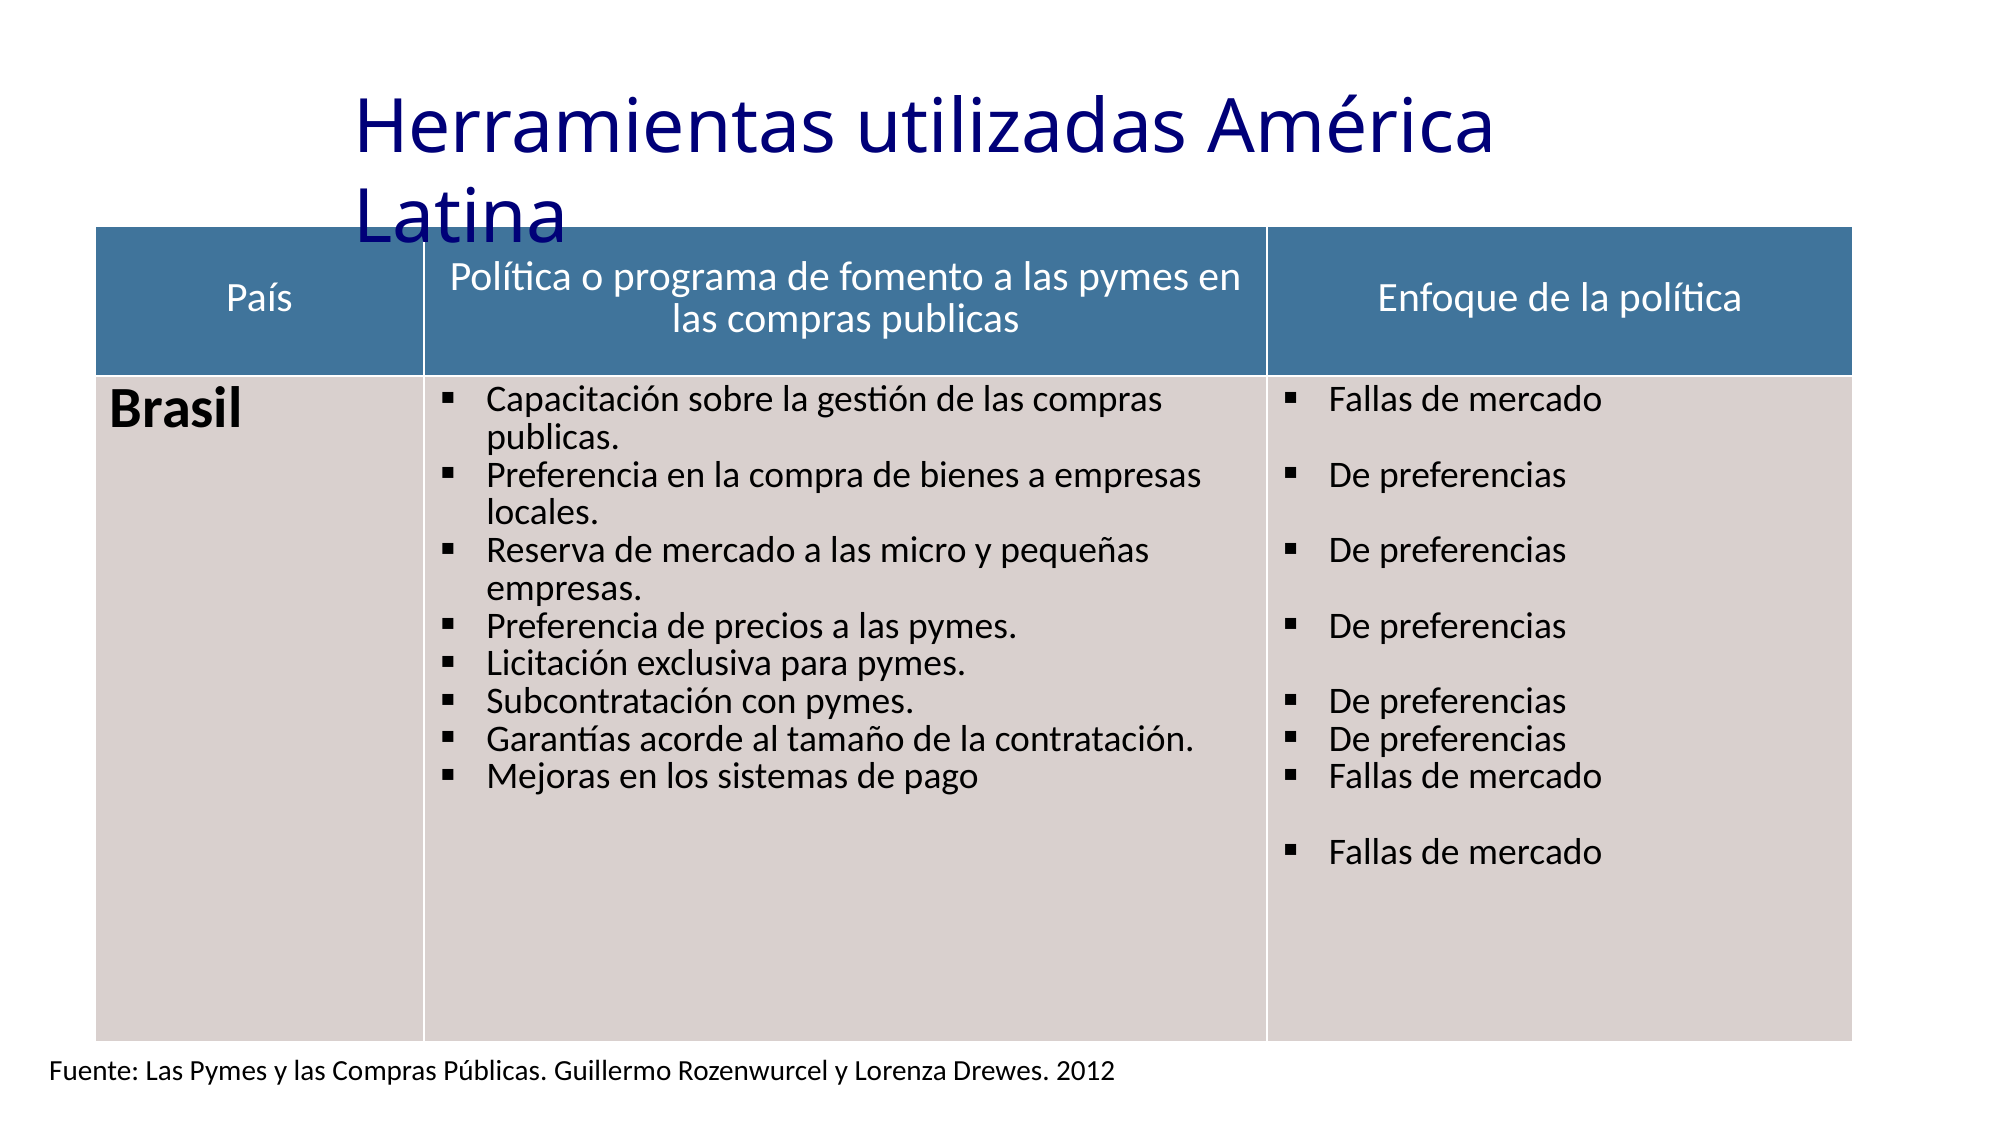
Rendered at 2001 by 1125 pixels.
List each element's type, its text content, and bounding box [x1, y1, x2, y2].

table_header Enfoque de la política [1268, 227, 1852, 375]
text_box Herramientas utilizadas América Latina [338, 69, 1615, 265]
table_header Política o programa de fomento a las pymes en las compras publicas [425, 265, 1266, 375]
text_box Fuente: Las Pymes y las Compras Públicas. Guillermo Rozenwurcel y Lorenza Drewes. 2012 [34, 1044, 1131, 1094]
table_header País [96, 227, 423, 375]
table_cell Capacitación sobre la gestión de las compras publicas. Preferencia en la compra de bienes a empresas locales. Reserva de mercado a las micro y pequeñas empresas. Preferencia de precios a las pymes. Licitación exclusiva para pymes. Subcontratación con pymes. Garantías acorde al tamaño de la contratación. Mejoras en los sistemas de pago [425, 377, 1266, 1041]
table_cell Brasil [96, 377, 423, 1041]
table_cell Fallas de mercado De preferencias De preferencias De preferencias De preferencias De preferencias Fallas de mercado Fallas de mercado [1268, 377, 1852, 1041]
